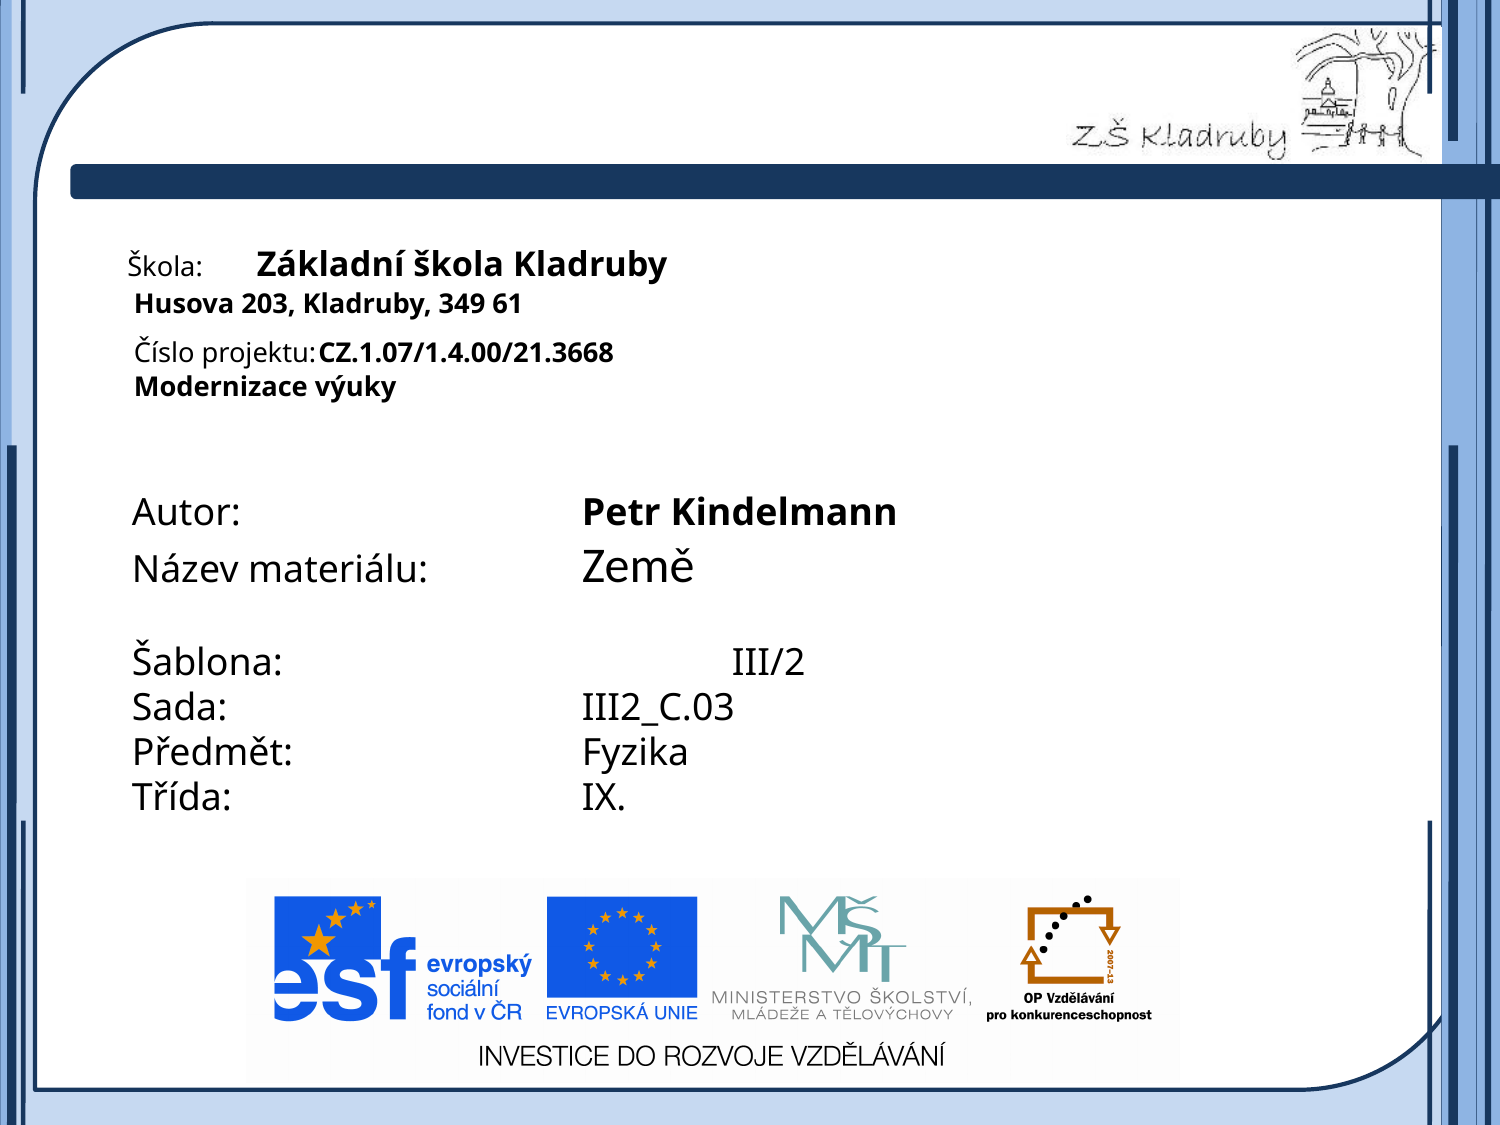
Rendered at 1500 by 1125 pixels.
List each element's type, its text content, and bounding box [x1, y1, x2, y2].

text_box Autor: Petr Kindelmann Název materiálu: Země Šablona: III/2 Sada: III2_C.03 Předmět: Fyzika Třída: IX. [117, 480, 1348, 826]
picture [1066, 27, 1442, 164]
list Škola: Základní škola Kladruby Husova 203, Kladruby, 349 61 Číslo projektu: CZ.1.07/1.4.00/21.3668 Modernizace výuky [70, 234, 1383, 411]
picture [245, 878, 1180, 1084]
